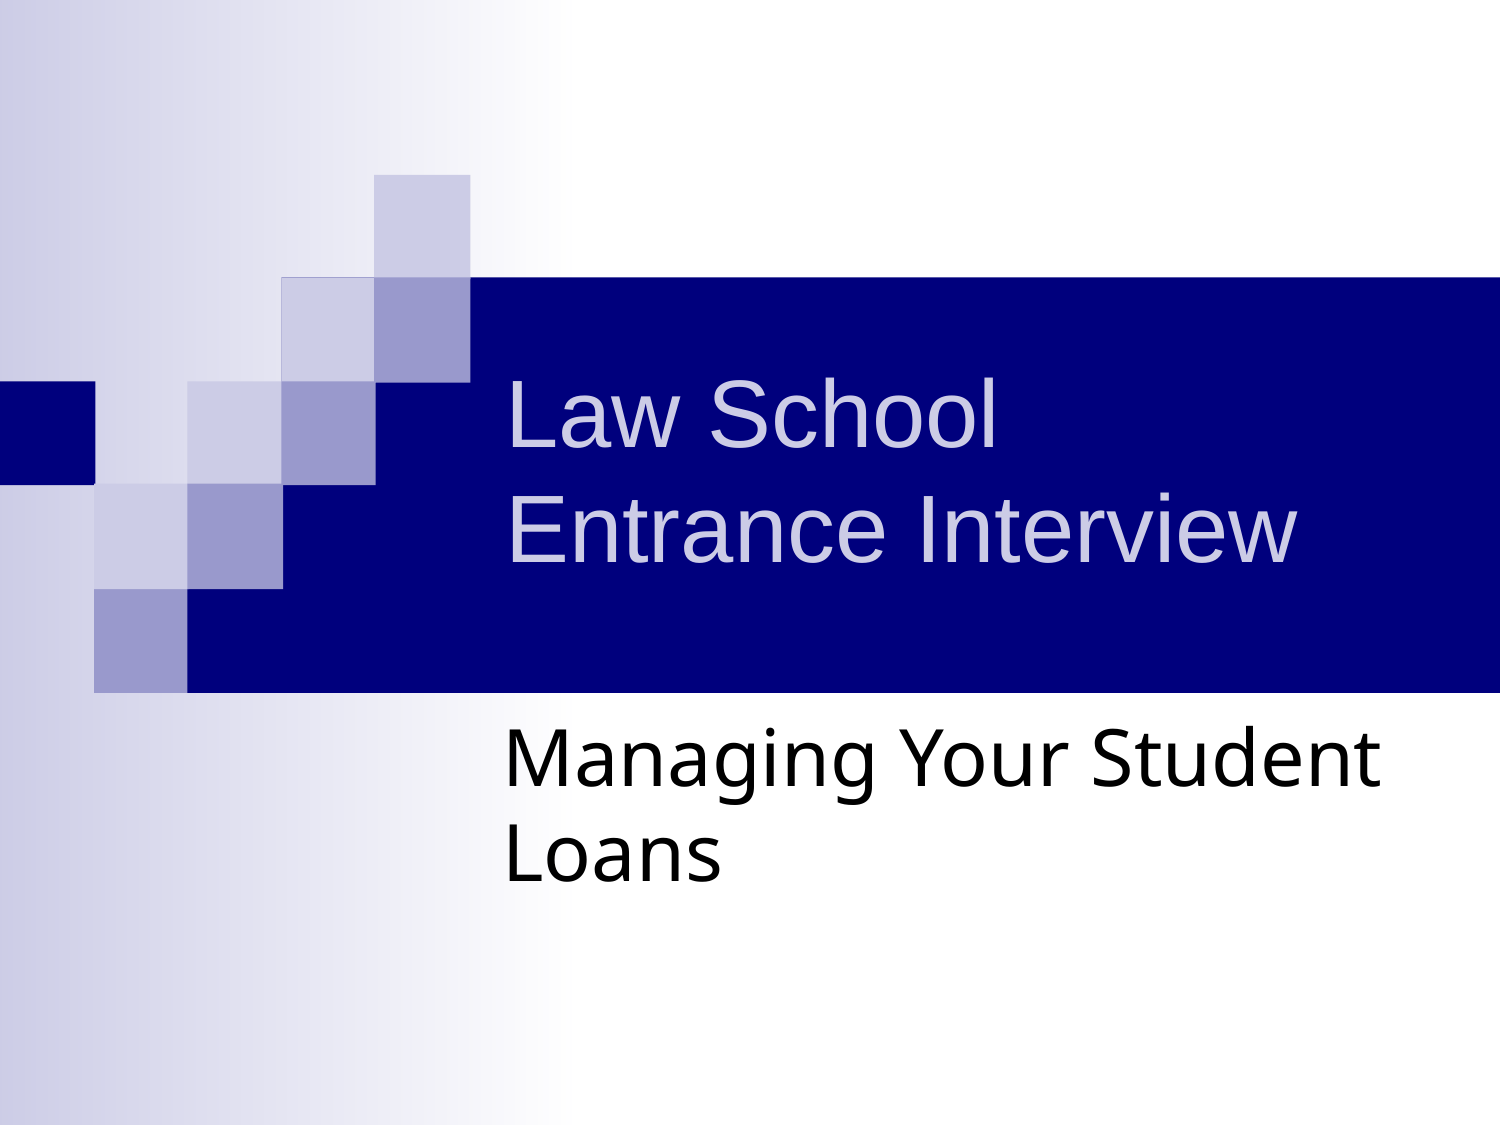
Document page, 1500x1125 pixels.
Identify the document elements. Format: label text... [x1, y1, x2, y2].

subtitle Managing Your Student Loans [487, 699, 1476, 988]
title Law School Entrance Interview [137, 199, 1413, 388]
